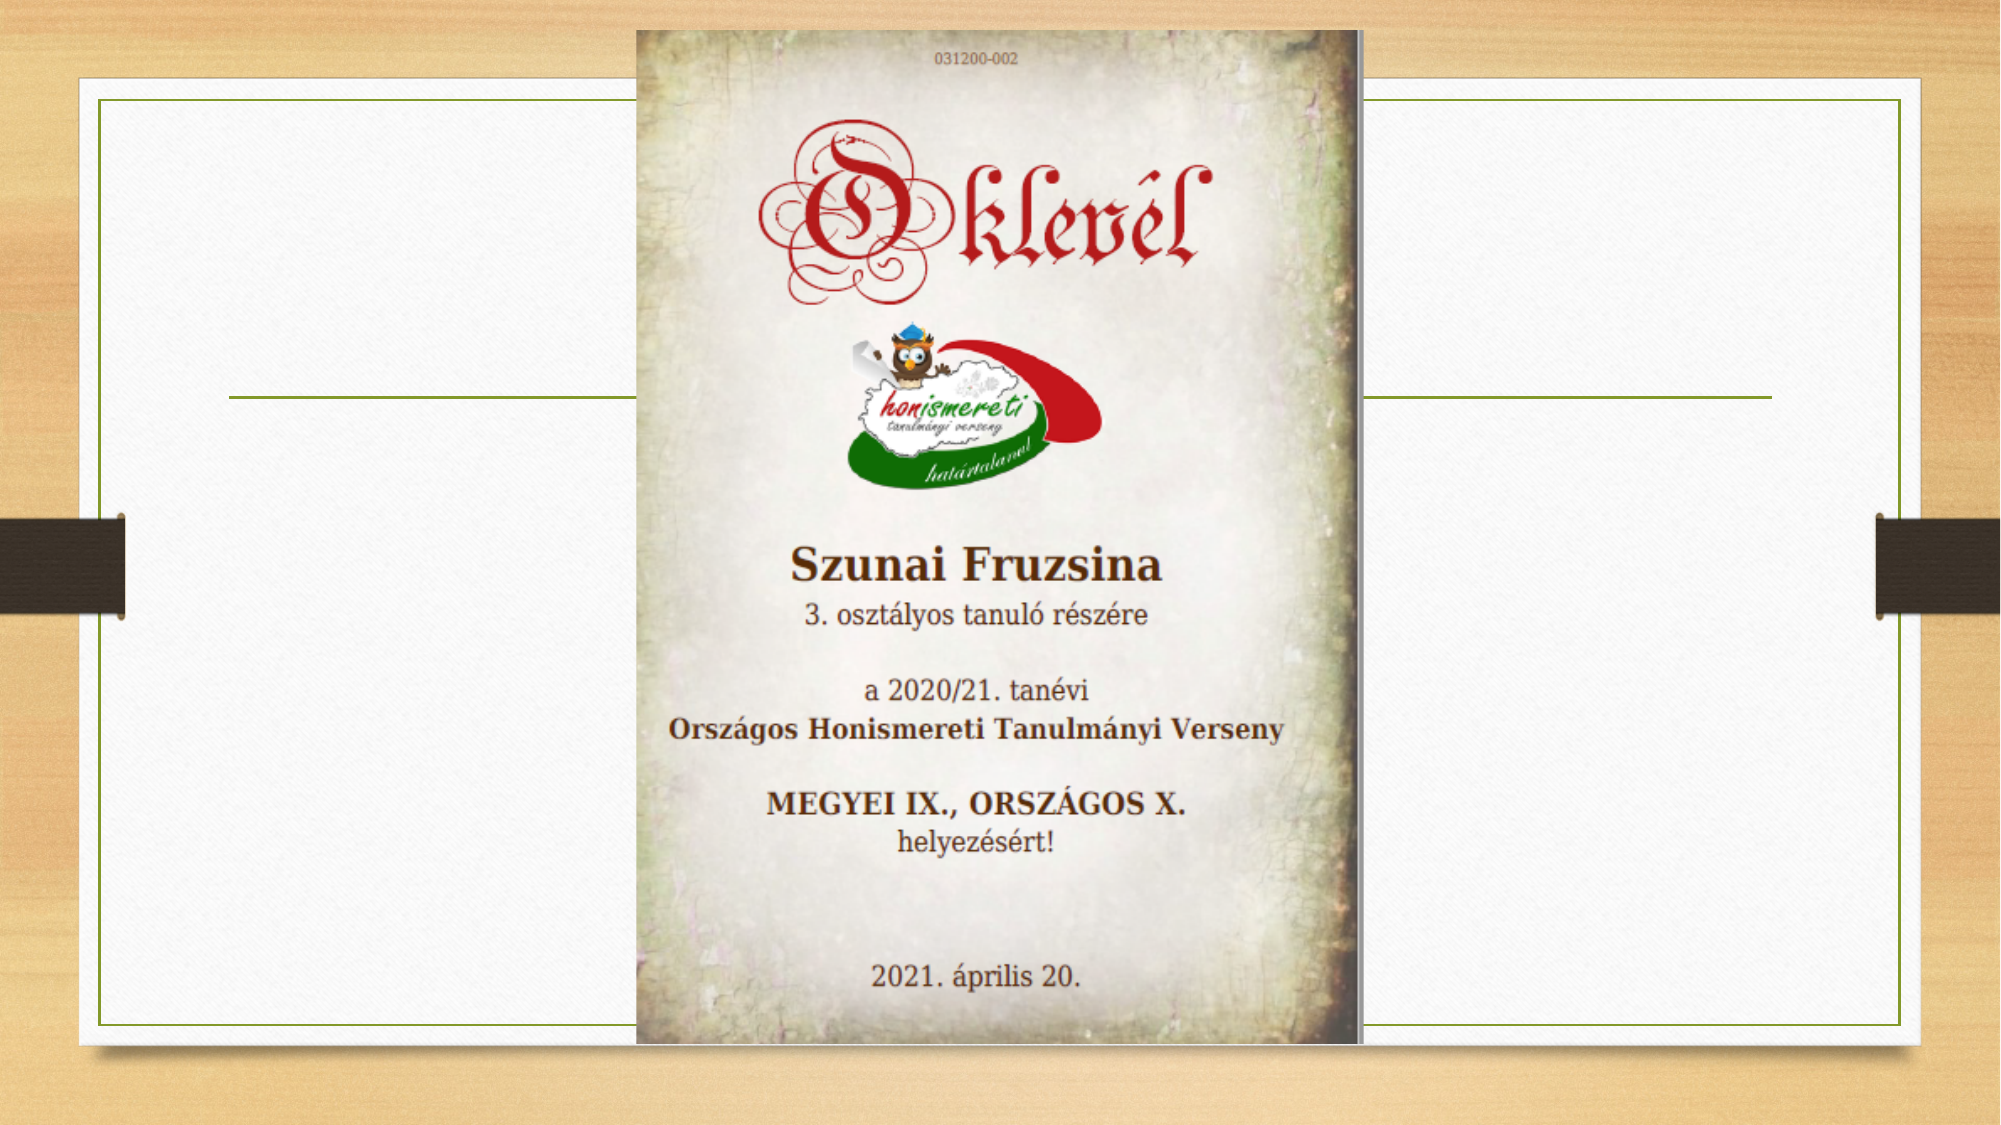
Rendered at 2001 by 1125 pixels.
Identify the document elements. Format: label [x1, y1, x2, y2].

picture [0, 0, 2001, 1125]
list [636, 30, 1364, 1044]
